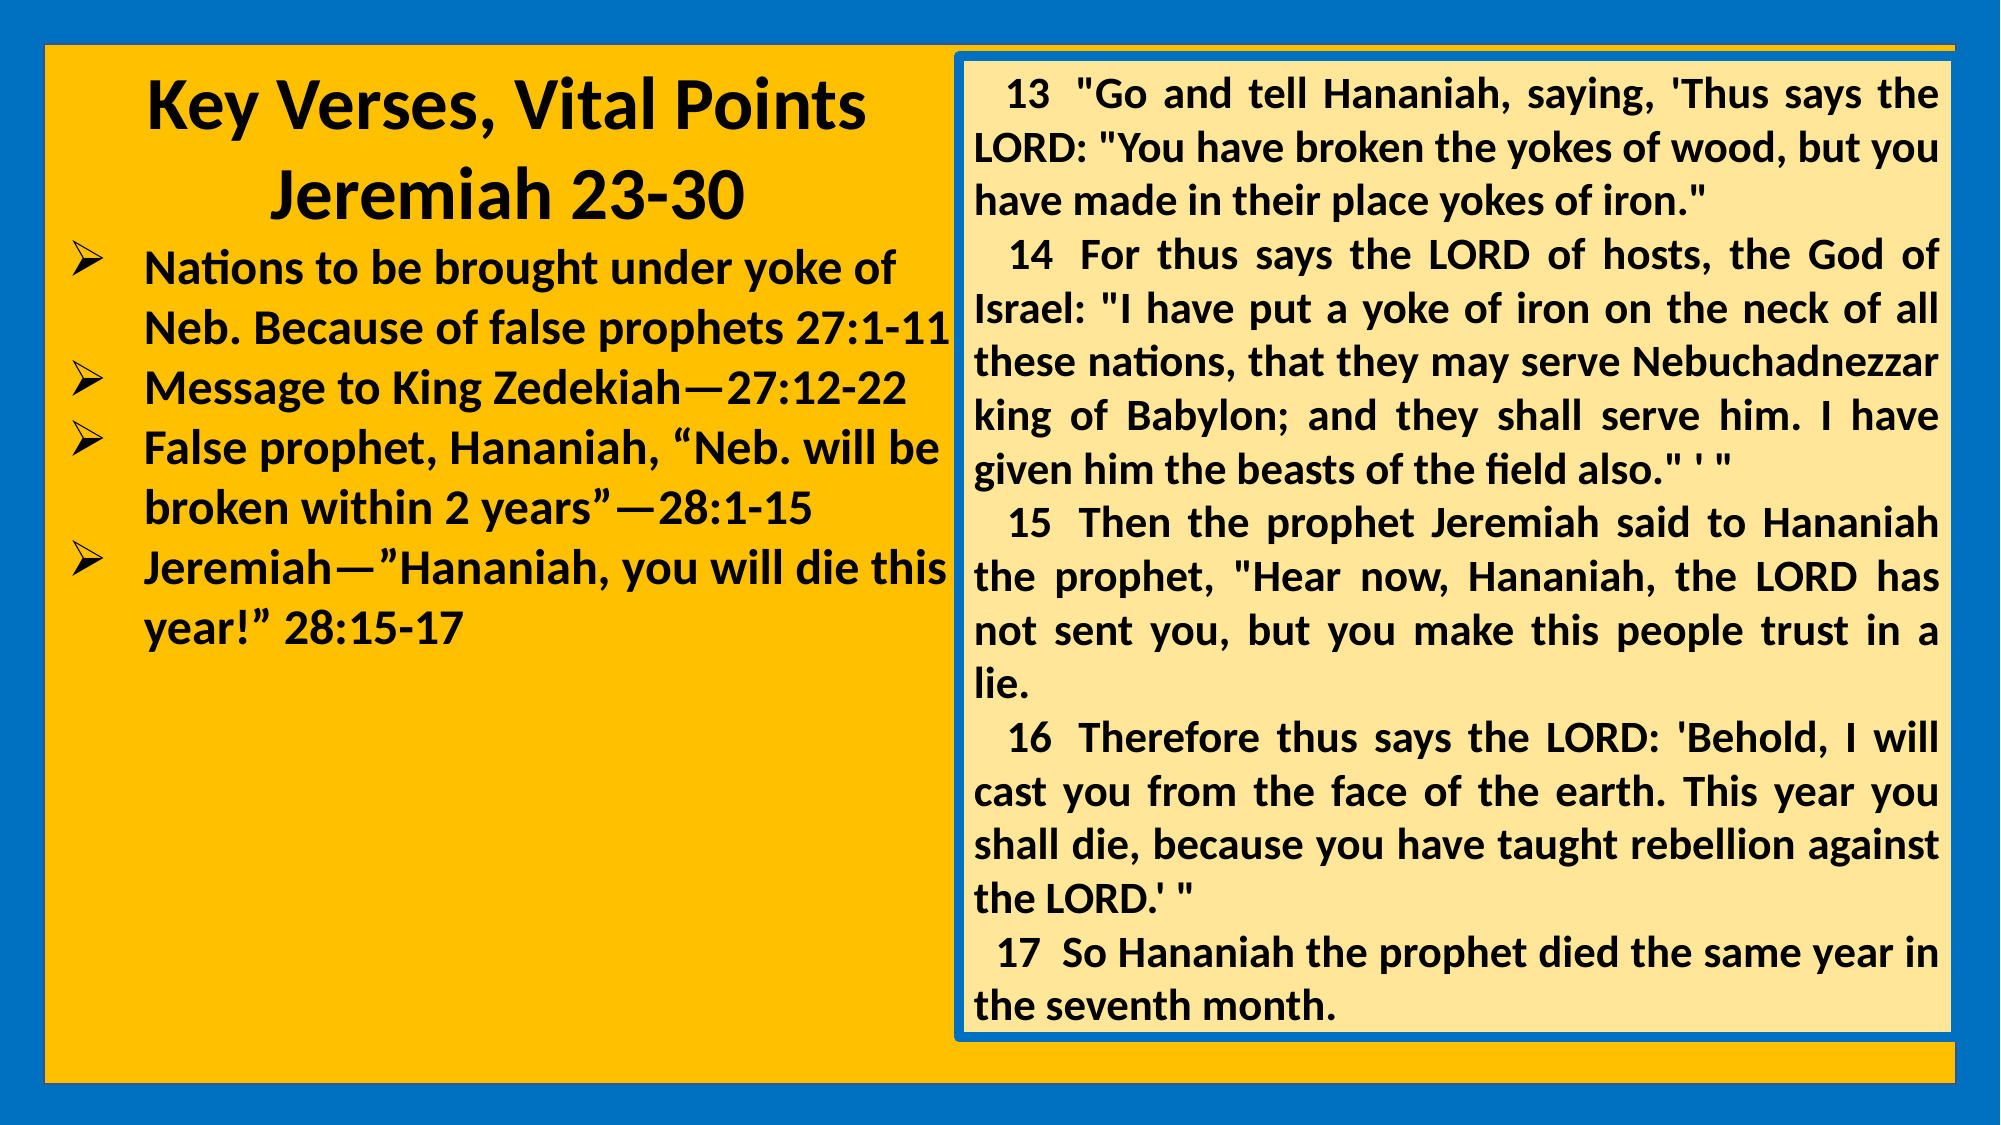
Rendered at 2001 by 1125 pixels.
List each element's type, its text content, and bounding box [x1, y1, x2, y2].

text_box Key Verses, Vital Points Jeremiah 23-30 Nations to be brought under yoke of Neb. Because of false prophets 27:1-11 Message to King Zedekiah—27:12-22 False prophet, Hananiah, “Neb. will be broken within 2 years”—28:1-15 Jeremiah—”Hananiah, you will die this year!” 28:15-17 [44, 46, 972, 662]
text_box [43, 43, 1957, 1085]
text_box 13 "Go and tell Hananiah, saying, 'Thus says the LORD: "You have broken the yokes of wood, but you have made in their place yokes of iron." 14 For thus says the LORD of hosts, the God of Israel: "I have put a yoke of iron on the neck of all these nations, that they may serve Nebuchadnezzar king of Babylon; and they shall serve him. I have given him the beasts of the field also." ' " 15 Then the prophet Jeremiah said to Hananiah the prophet, "Hear now, Hananiah, the LORD has not sent you, but you make this people trust in a lie. 16 Therefore thus says the LORD: 'Behold, I will cast you from the face of the earth. This year you shall die, because you have taught rebellion against the LORD.' " 17 So Hananiah the prophet died the same year in the seventh month. [959, 56, 1956, 1038]
